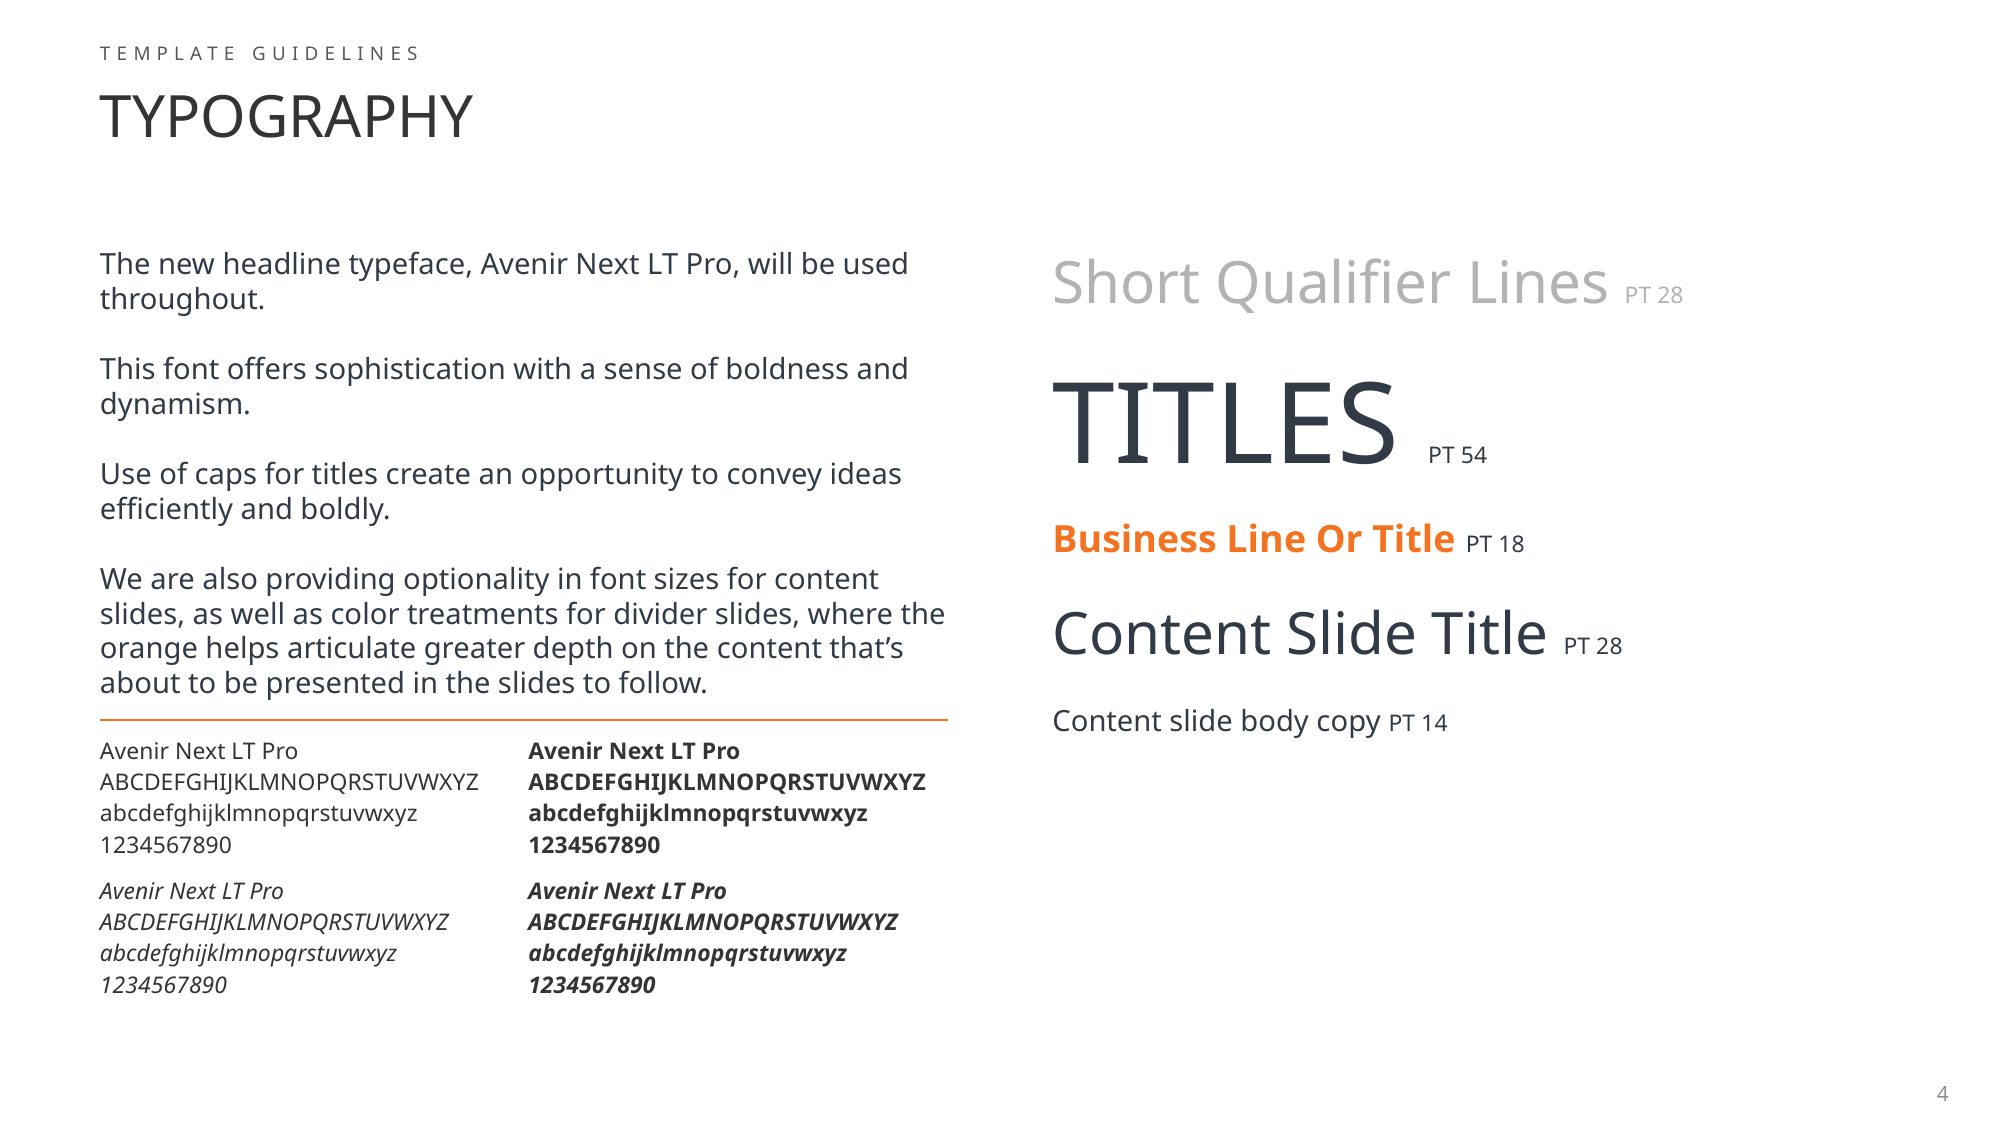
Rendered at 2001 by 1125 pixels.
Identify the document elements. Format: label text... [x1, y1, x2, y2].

text_box TITLES PT 54 [1052, 350, 1900, 487]
text_box Short Qualifier Lines PT 28 [1052, 244, 1900, 316]
text_box The new headline typeface, Avenir Next LT Pro, will be used throughout. This font offers sophistication with a sense of boldness and dynamism. Use of caps for titles create an opportunity to convey ideas efficiently and boldly. We are also providing optionality in font sizes for content slides, as well as color treatments for divider slides, where the orange helps articulate greater depth on the content that’s about to be presented in the slides to follow. [99, 244, 948, 700]
text_box Content Slide Title PT 28 [1052, 588, 1900, 674]
list TEMPLATE GUIDELINES [99, 34, 1900, 75]
text_box Content slide body copy PT 14 [1052, 694, 1900, 745]
table_header Avenir Next LT Pro ABCDEFGHIJKLMNOPQRSTUVWXYZ abcdefghijklmnopqrstuvwxyz 1234567890 [100, 721, 513, 860]
text_box Business Line Or Title PT 18 [1052, 507, 1900, 568]
table_header Avenir Next LT Pro ABCDEFGHIJKLMNOPQRSTUVWXYZ abcdefghijklmnopqrstuvwxyz 1234567890 [513, 721, 948, 860]
table_cell Avenir Next LT Pro ABCDEFGHIJKLMNOPQRSTUVWXYZ abcdefghijklmnopqrstuvwxyz 1234567890 [513, 860, 948, 992]
slide_number 4 [1873, 1065, 1964, 1125]
title TYPOGRAPHY [99, 75, 1900, 151]
table_cell Avenir Next LT Pro ABCDEFGHIJKLMNOPQRSTUVWXYZ abcdefghijklmnopqrstuvwxyz 1234567890 [100, 860, 513, 992]
